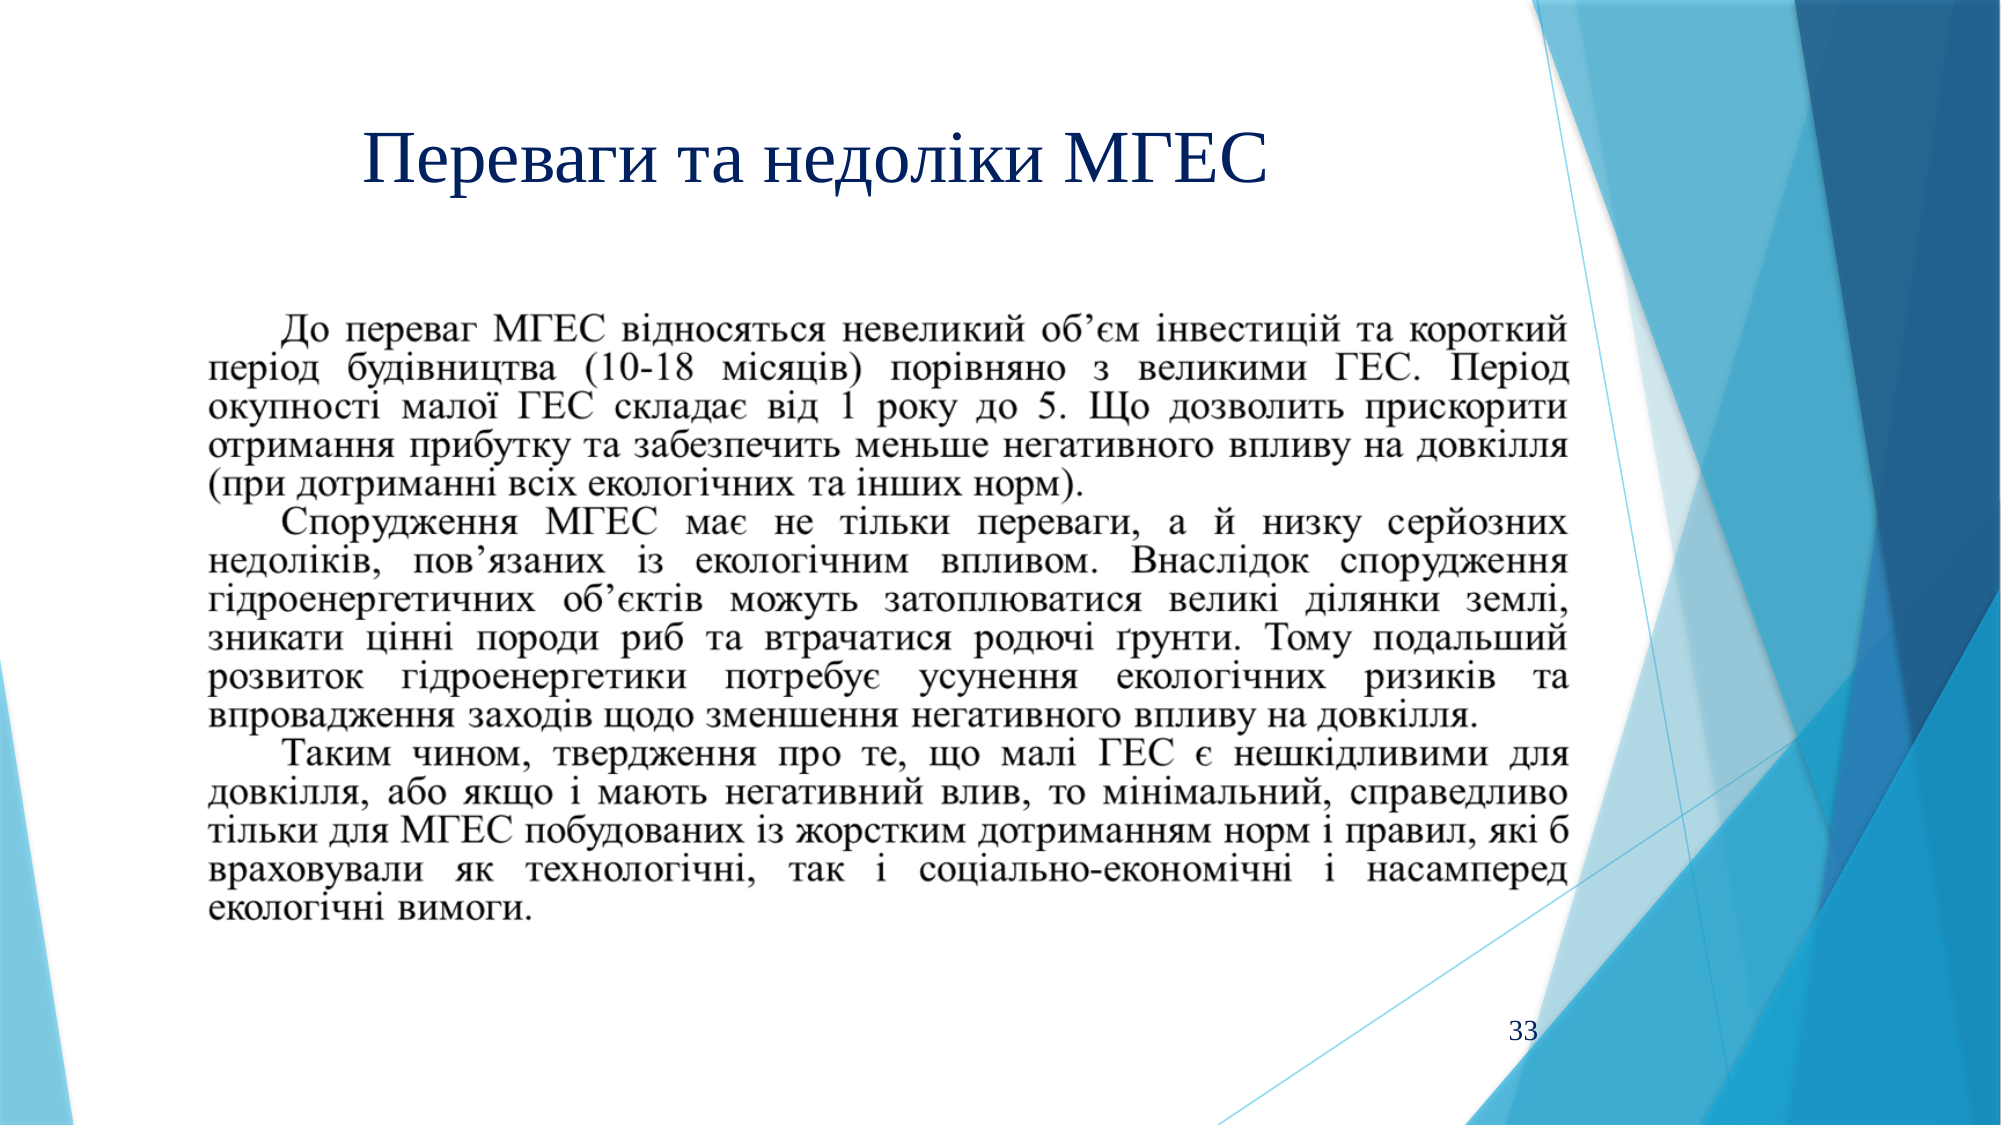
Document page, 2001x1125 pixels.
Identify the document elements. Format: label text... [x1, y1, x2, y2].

slide_number 33 [1441, 998, 1554, 1059]
title Переваги та недоліки МГЕС [111, 99, 1522, 317]
picture [182, 268, 1594, 988]
